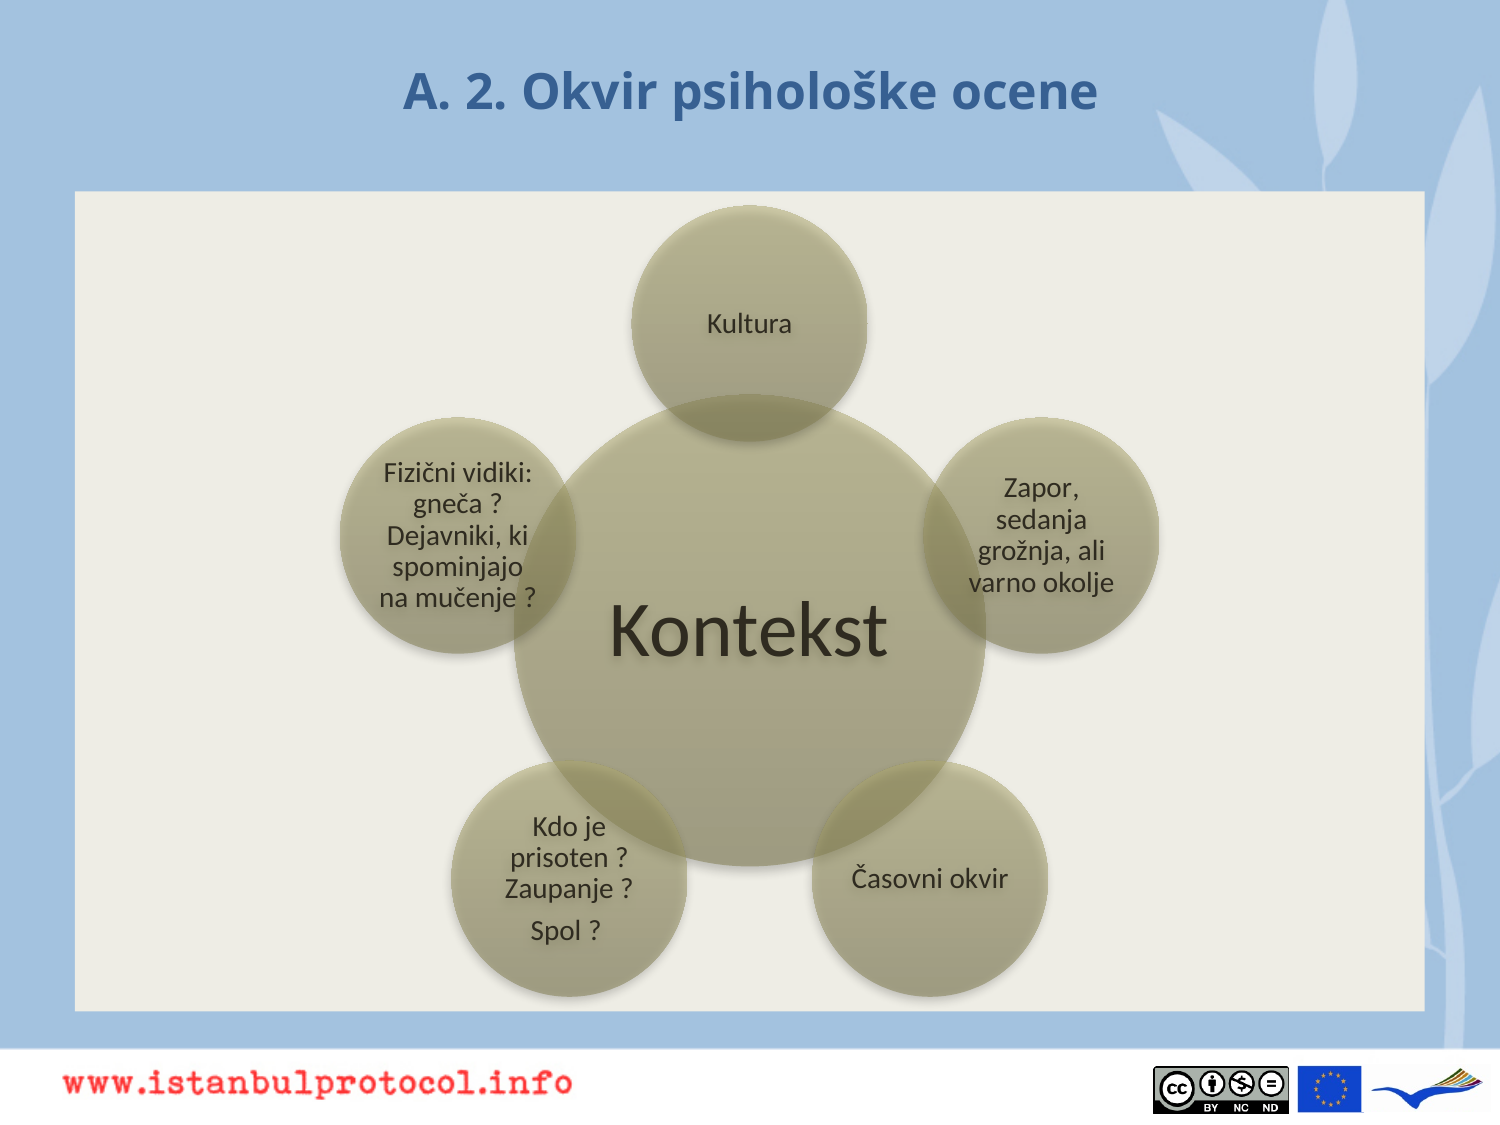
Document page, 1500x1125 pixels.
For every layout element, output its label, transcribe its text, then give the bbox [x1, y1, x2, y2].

picture [0, 0, 1500, 1125]
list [74, 191, 1425, 1012]
title A. 2. Okvir psihološke ocene [76, 0, 1427, 191]
